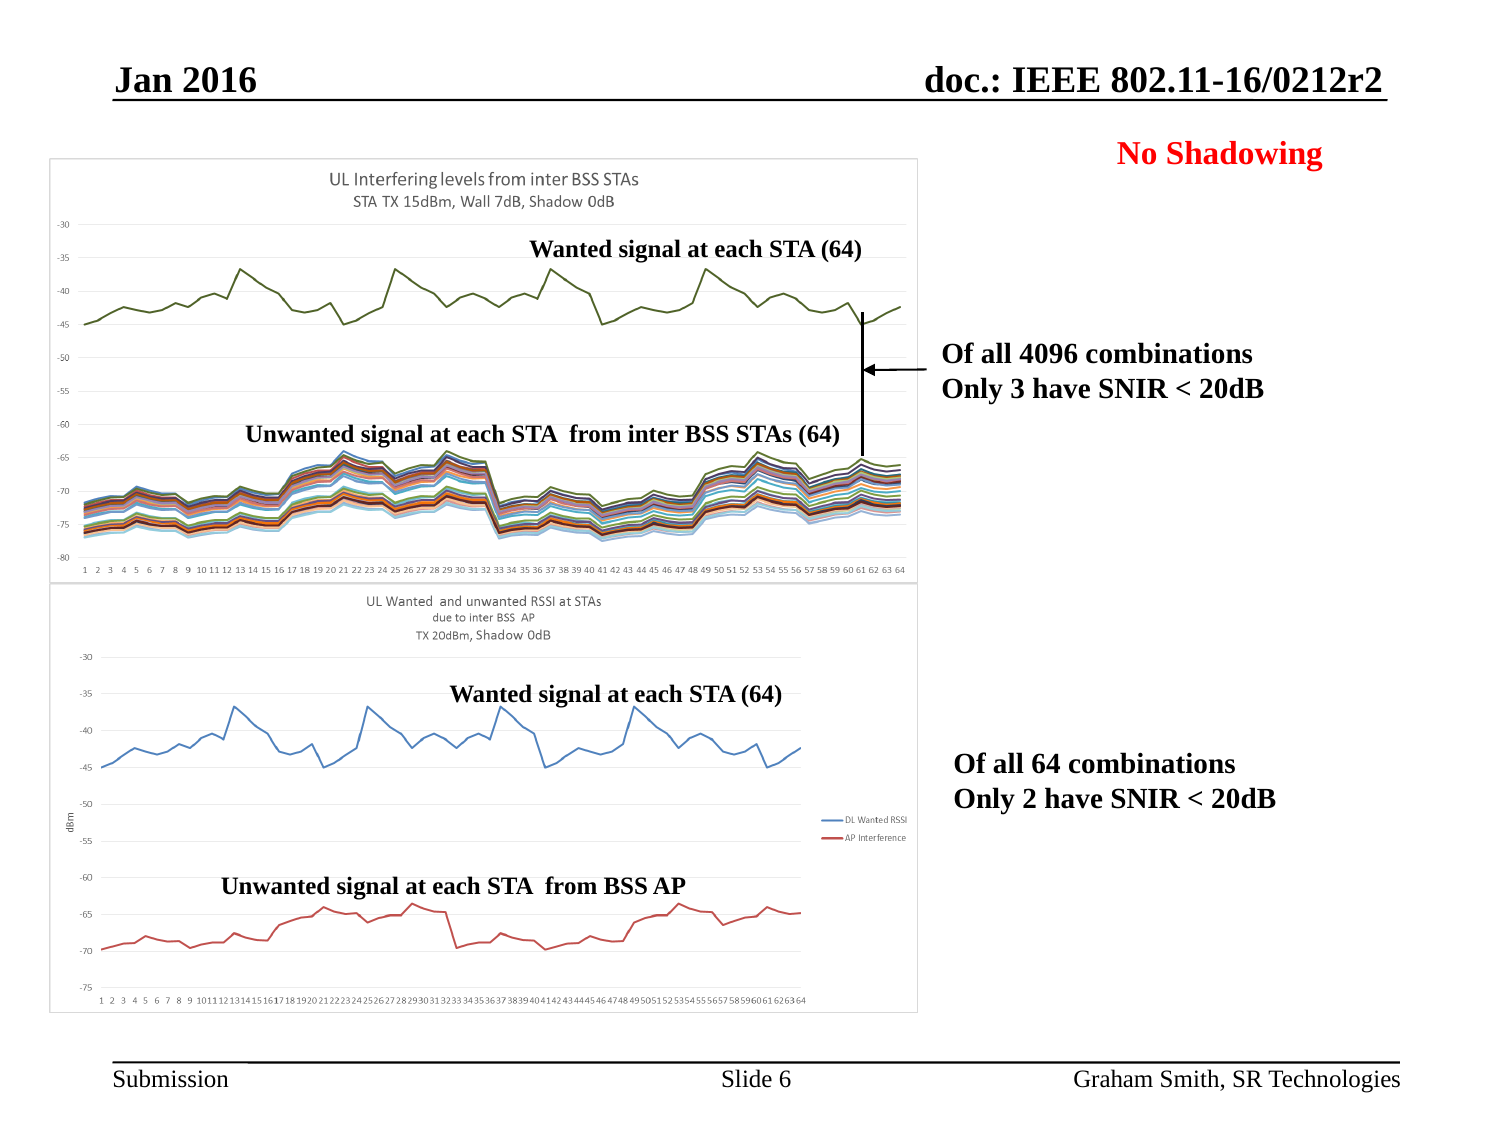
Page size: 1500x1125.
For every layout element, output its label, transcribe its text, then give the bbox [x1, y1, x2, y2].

text_box Of all 4096 combinations Only 3 have SNIR < 20dB [926, 327, 1280, 412]
text_box No Shadowing [1102, 124, 1339, 179]
slide_number Slide 6 [712, 1061, 800, 1093]
footer Graham Smith, SR Technologies [1069, 1061, 1402, 1093]
picture [49, 158, 919, 1013]
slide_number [114, 54, 286, 101]
text_box Of all 64 combinations Only 2 have SNIR < 20dB [938, 737, 1292, 823]
